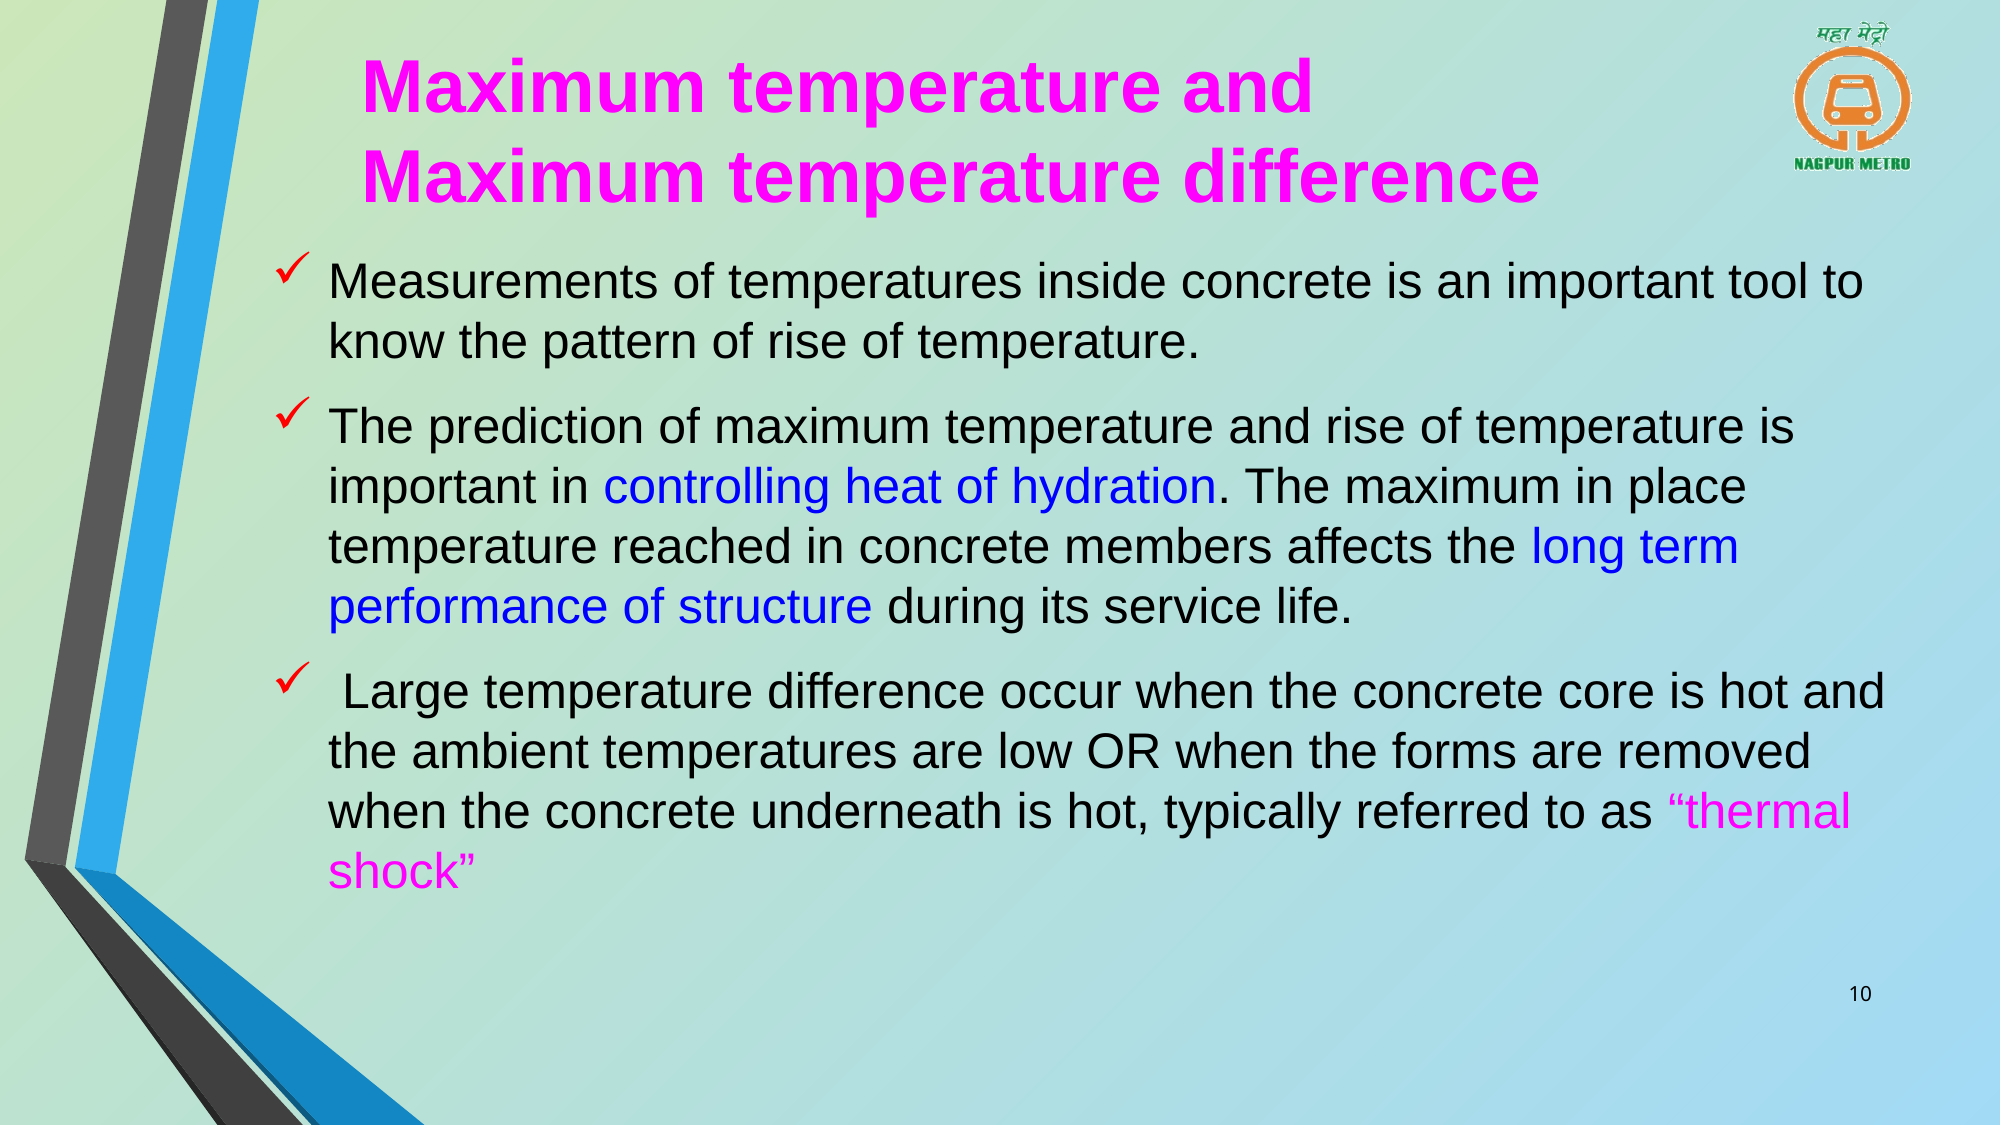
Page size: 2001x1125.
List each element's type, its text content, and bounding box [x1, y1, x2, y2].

text_box Measurements of temperatures inside concrete is an important tool to know the pattern of rise of temperature. The prediction of maximum temperature and rise of temperature is important in controlling heat of hydration. The maximum in place temperature reached in concrete members affects the long term performance of structure during its service life. Large temperature difference occur when the concrete core is hot and the ambient temperatures are low OR when the forms are removed when the concrete underneath is hot, typically referred to as “thermal shock” [257, 241, 1934, 906]
picture [1780, 0, 1935, 175]
text_box Maximum temperature and Maximum temperature difference [347, 29, 1598, 225]
slide_number 10 [1796, 965, 1887, 1025]
